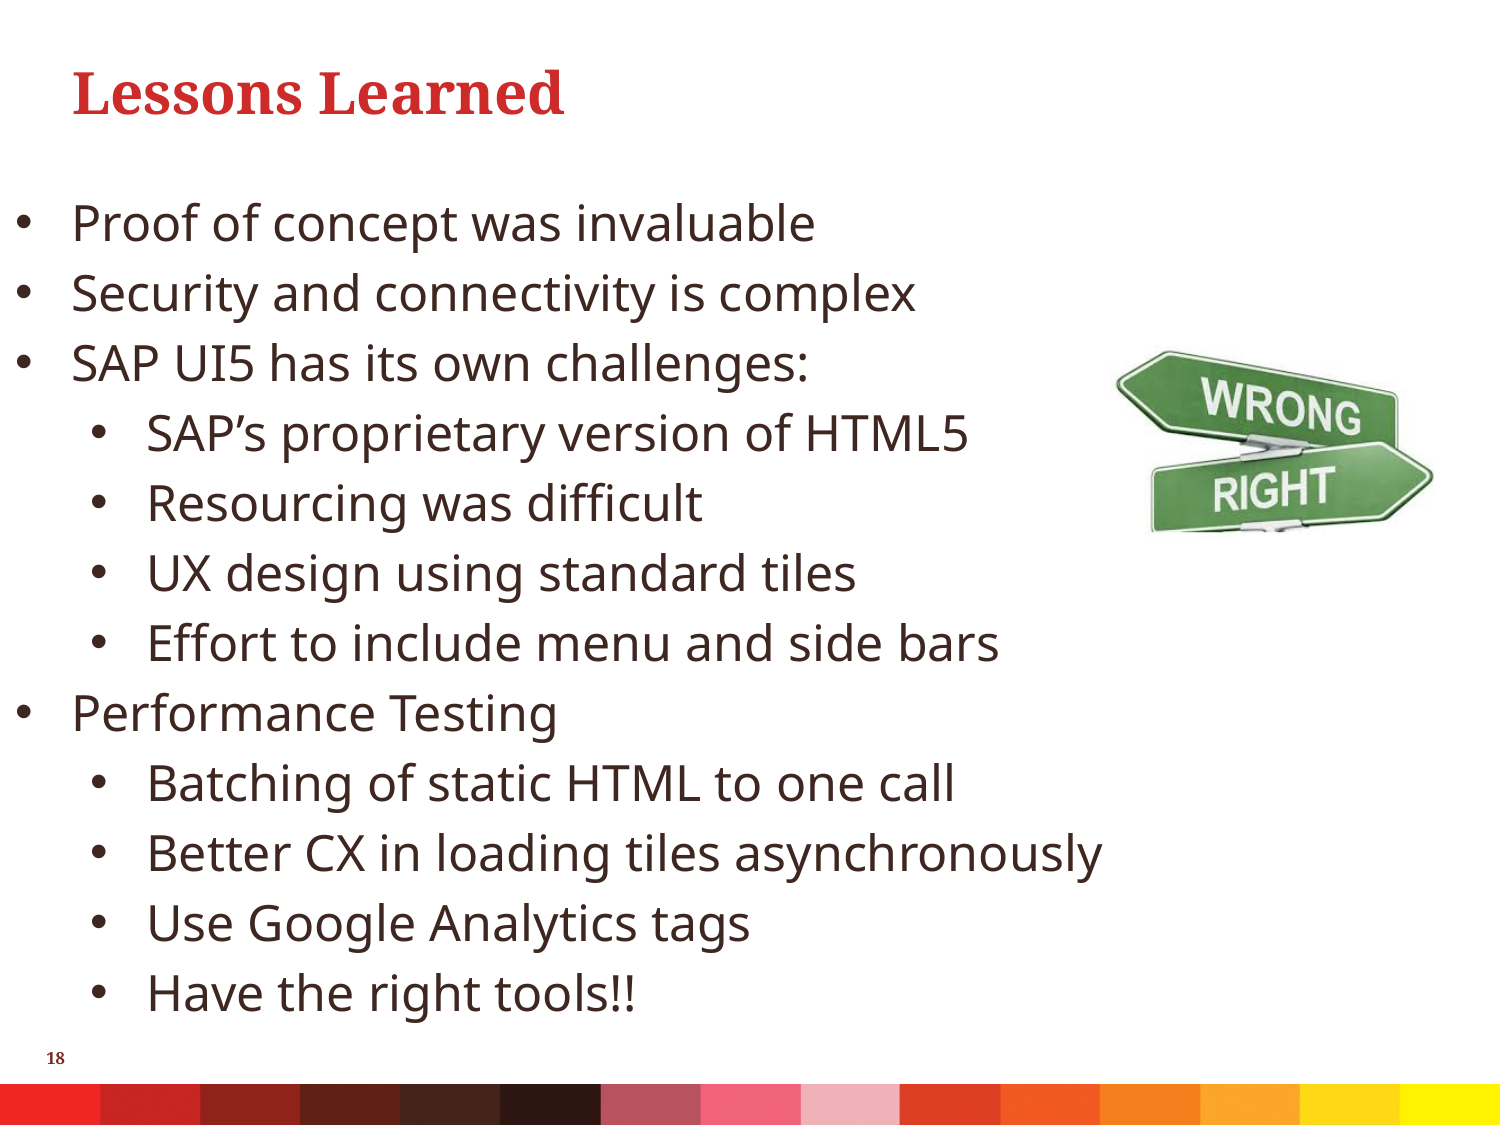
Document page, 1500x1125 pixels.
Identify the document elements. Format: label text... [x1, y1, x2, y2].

picture [1108, 345, 1439, 540]
title Lessons Learned [57, 49, 1438, 159]
picture [0, 1084, 1500, 1125]
list Proof of concept was invaluable Security and connectivity is complex SAP UI5 has its own challenges: SAP’s proprietary version of HTML5 Resourcing was difficult UX design using standard tiles Effort to include menu and side bars Performance Testing Batching of static HTML to one call Better CX in loading tiles asynchronously Use Google Analytics tags Have the right tools!! [0, 183, 1379, 1042]
